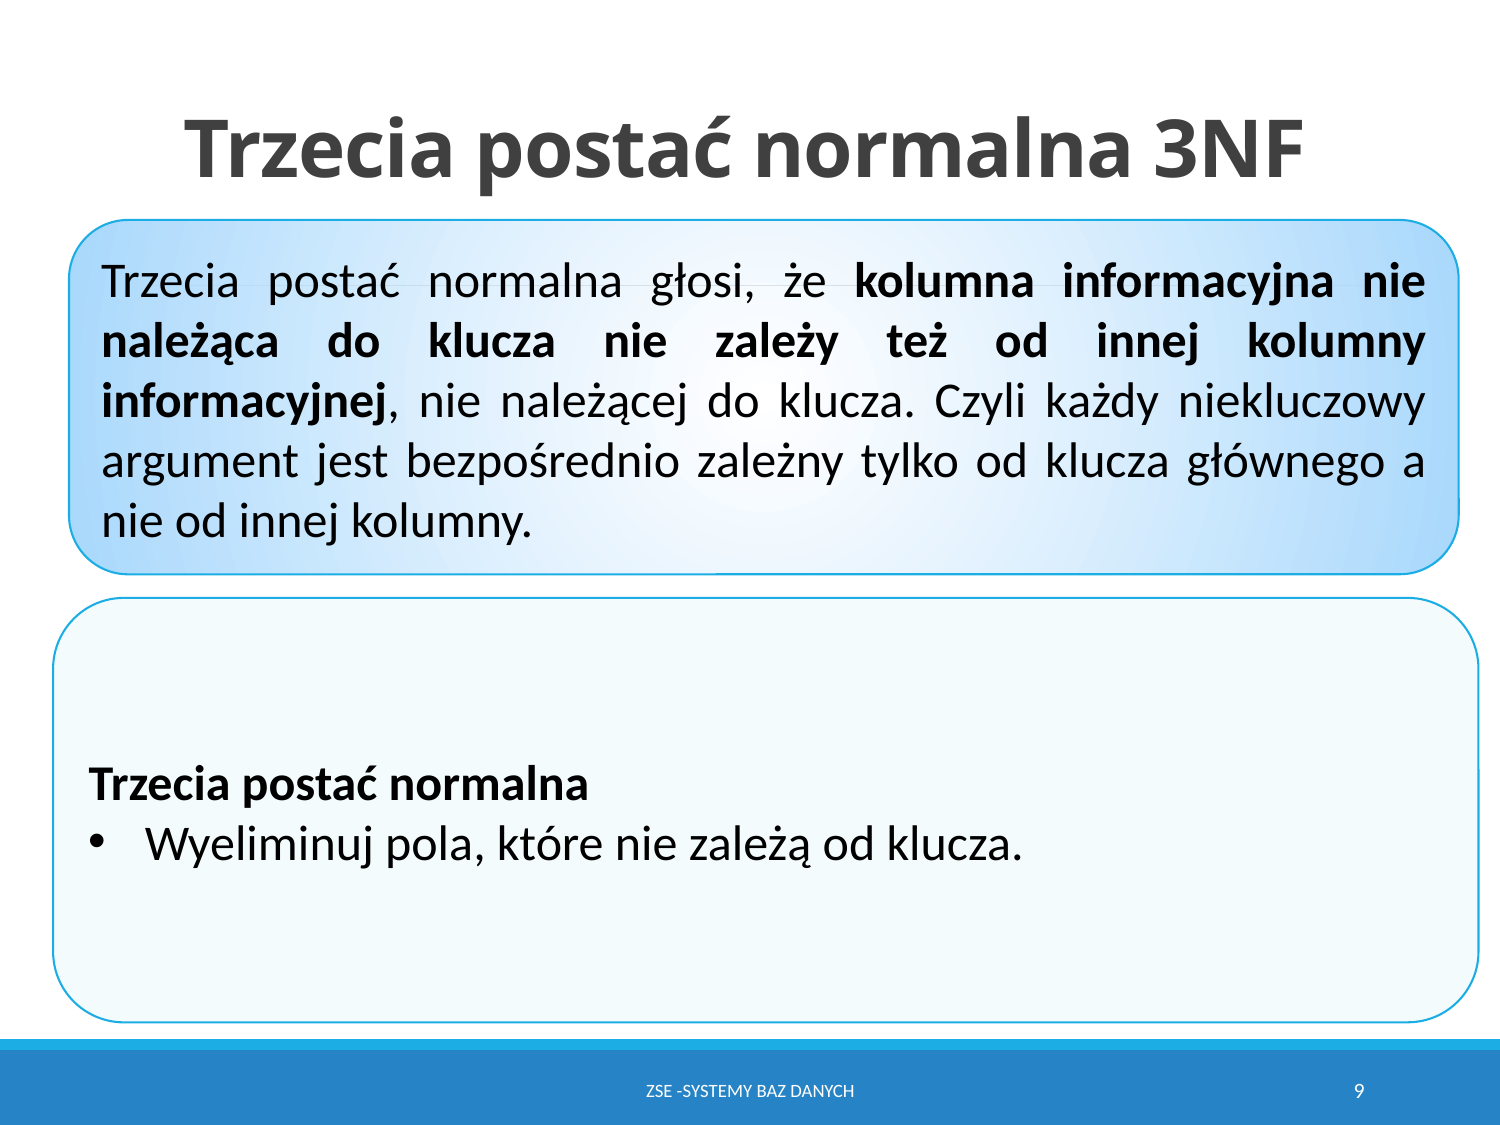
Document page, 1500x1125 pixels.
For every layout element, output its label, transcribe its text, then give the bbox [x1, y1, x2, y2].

slide_number 9 [1218, 1059, 1380, 1120]
text_box Trzecia postać normalna głosi, że kolumna informacyjna nie należąca do klucza nie zależy też od innej kolumny informacyjnej, nie należącej do klucza. Czyli każdy niekluczowy argument jest bezpośrednio zależny tylko od klucza głównego a nie od innej kolumny. [67, 218, 1460, 576]
footer ZSE -SYSTEMY BAZ DANYCH [453, 1059, 1047, 1120]
title Trzecia postać normalna 3NF [168, 53, 1363, 202]
text_box Trzecia postać normalna Wyeliminuj pola, które nie zależą od klucza. [52, 596, 1480, 1024]
